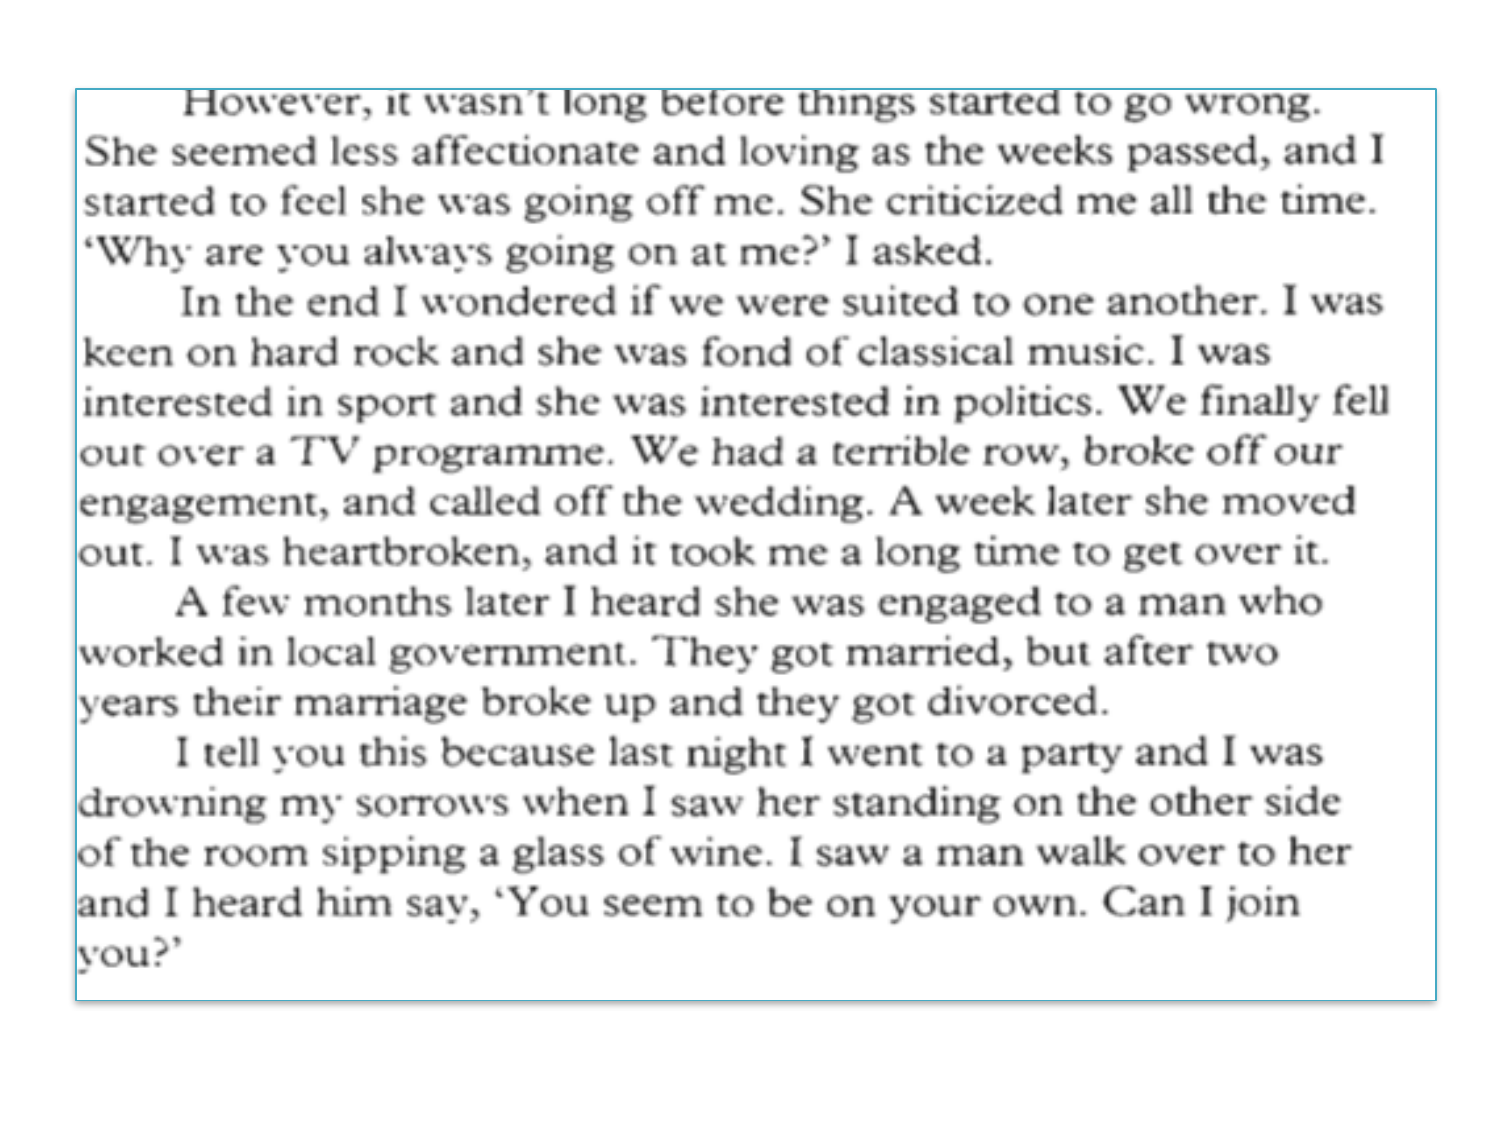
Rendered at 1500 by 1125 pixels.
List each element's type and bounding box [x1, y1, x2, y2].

picture [76, 89, 1436, 1000]
